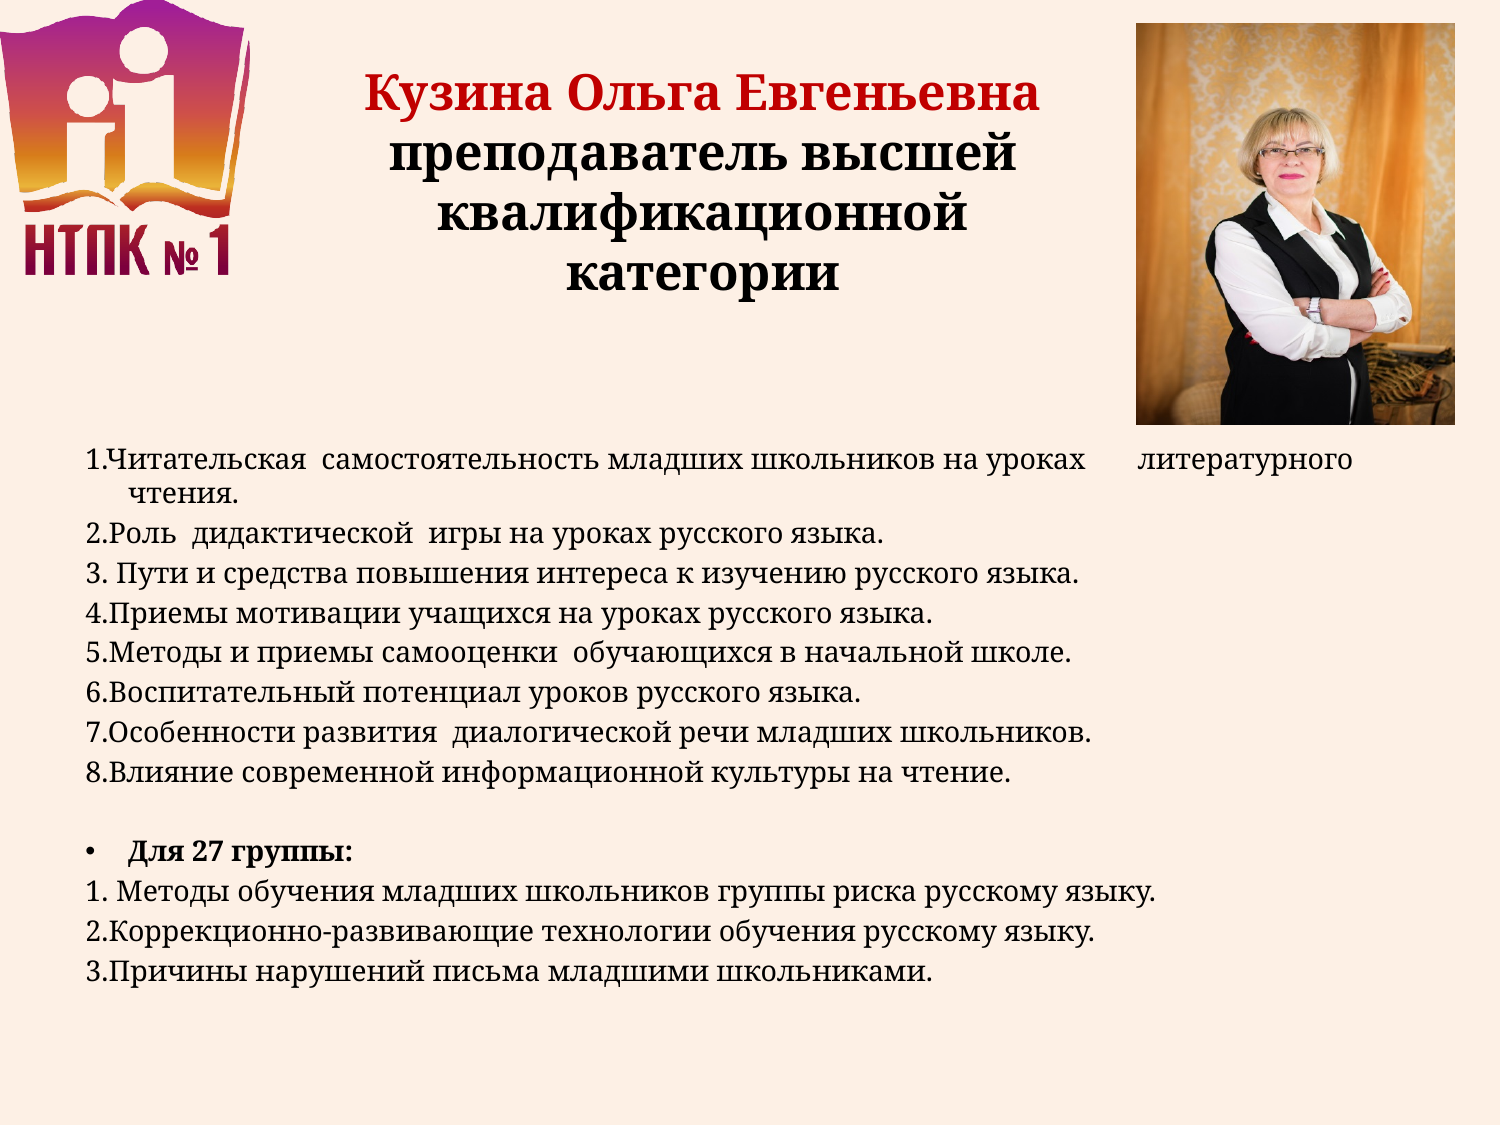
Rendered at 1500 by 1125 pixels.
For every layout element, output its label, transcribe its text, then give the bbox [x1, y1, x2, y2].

picture [0, 0, 251, 276]
title Кузина Ольга Евгеньевна преподаватель высшей квалификационной категории [328, 45, 1079, 317]
picture [1136, 23, 1455, 425]
list 1.Читательская самостоятельность младших школьников на уроках литературного чтения. 2.Роль дидактической игры на уроках русского языка. 3. Пути и средства повышения интереса к изучению русского языка. 4.Приемы мотивации учащихся на уроках русского языка. 5.Методы и приемы самооценки обучающихся в начальной школе. 6.Воспитательный потенциал уроков русского языка. 7.Особенности развития диалогической речи младших школьников. 8.Влияние современной информационной культуры на чтение. Для 27 группы: 1. Методы обучения младших школьников группы риска русскому языку. 2.Коррекционно-развивающие технологии обучения русскому языку. 3.Причины нарушений письма младшими школьниками. [70, 433, 1421, 1102]
